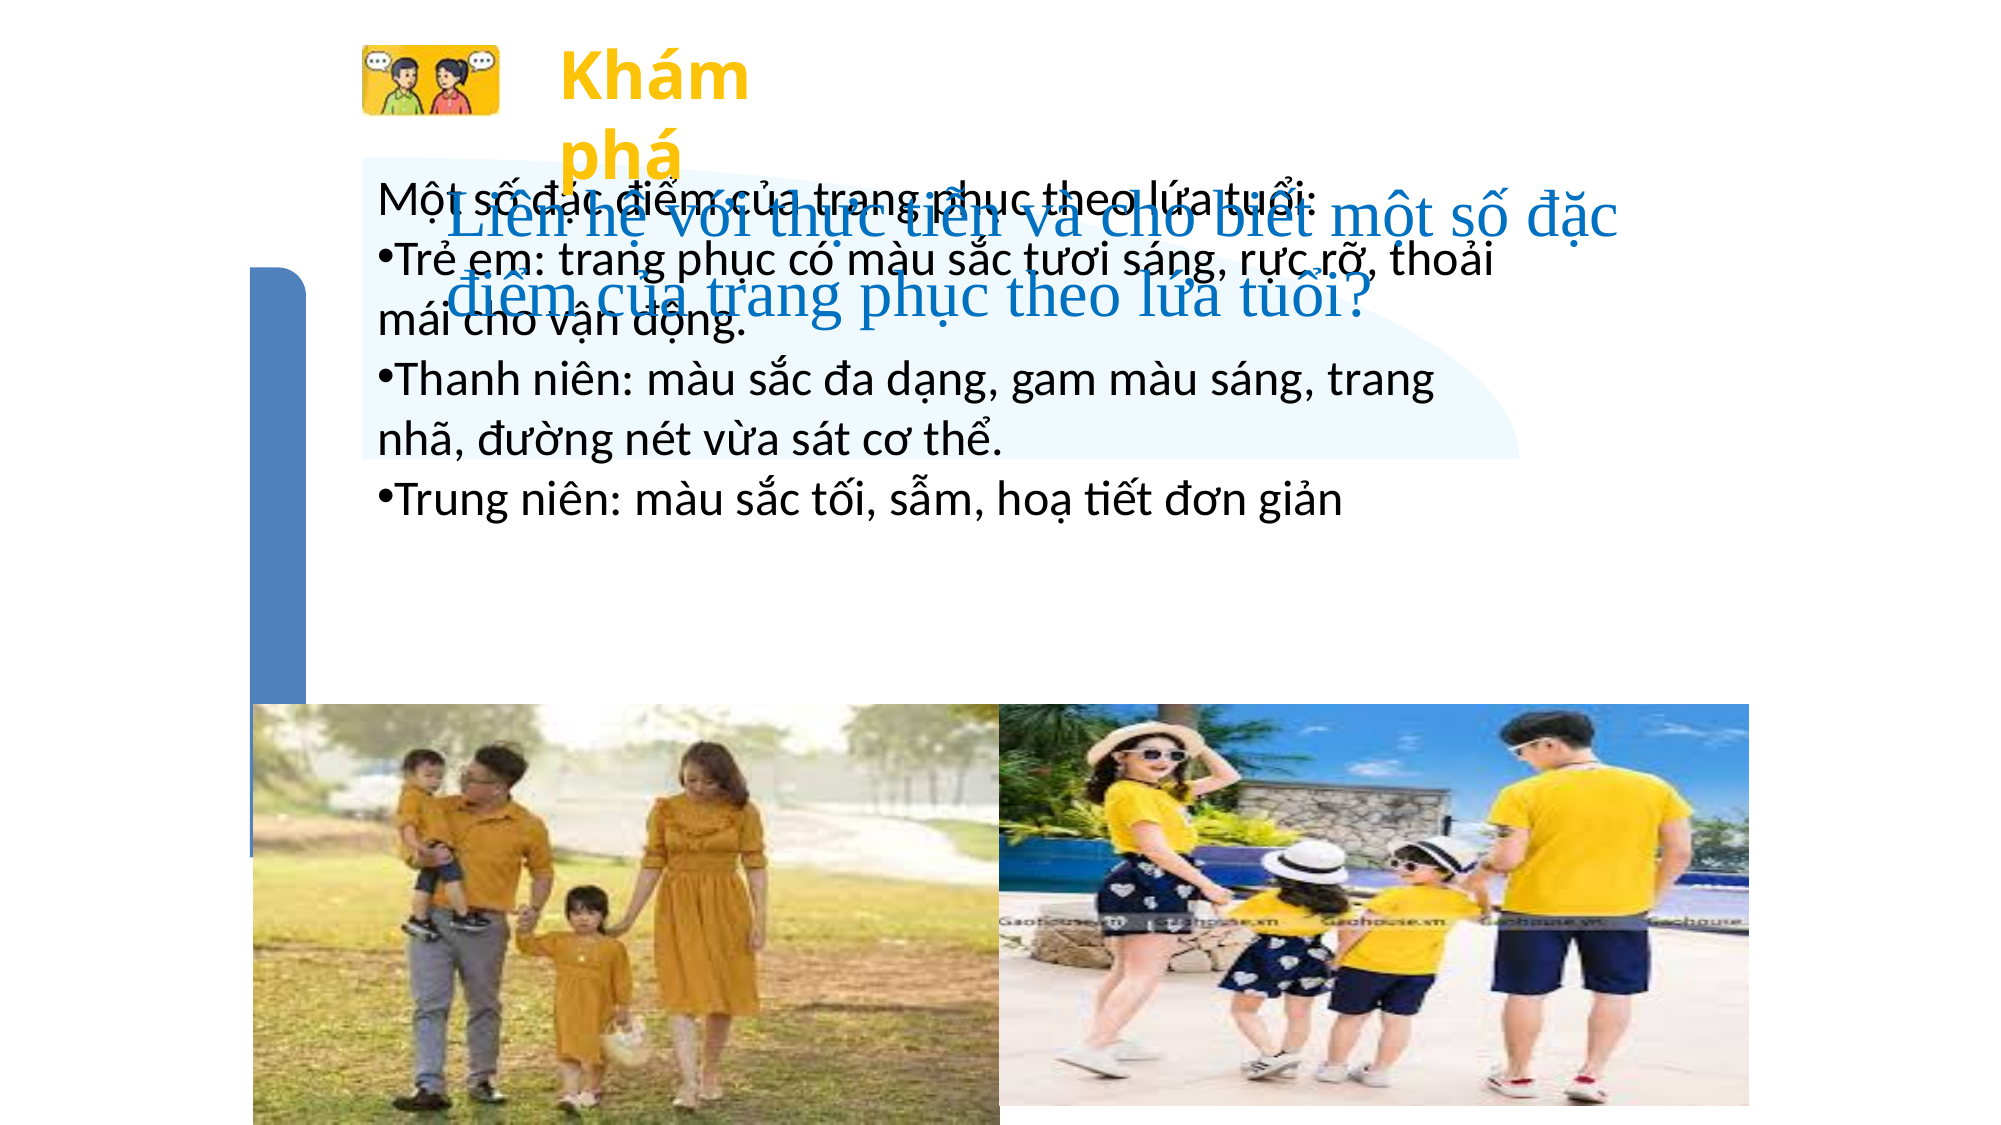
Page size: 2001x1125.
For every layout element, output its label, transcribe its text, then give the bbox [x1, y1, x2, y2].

text_box Một số đặc điểm của trang phục theo lứa tuổi: Trẻ em: trang phục có màu sắc tươi sáng, rực rỡ, thoải mái cho vận động. Thanh niên: màu sắc đa dạng, gam màu sáng, trang nhã, đường nét vừa sát cơ thể. Trung niên: màu sắc tối, sẫm, hoạ tiết đơn giản [362, 157, 544, 460]
text_box Liên hệ với thực tiễn và cho biết một số đặc điểm của trang phục theo lứa tuổi? [431, 162, 1776, 463]
picture [362, 44, 501, 117]
text_box Khám phá [544, 25, 859, 201]
picture [252, 703, 1749, 1125]
text_box [247, 265, 309, 708]
